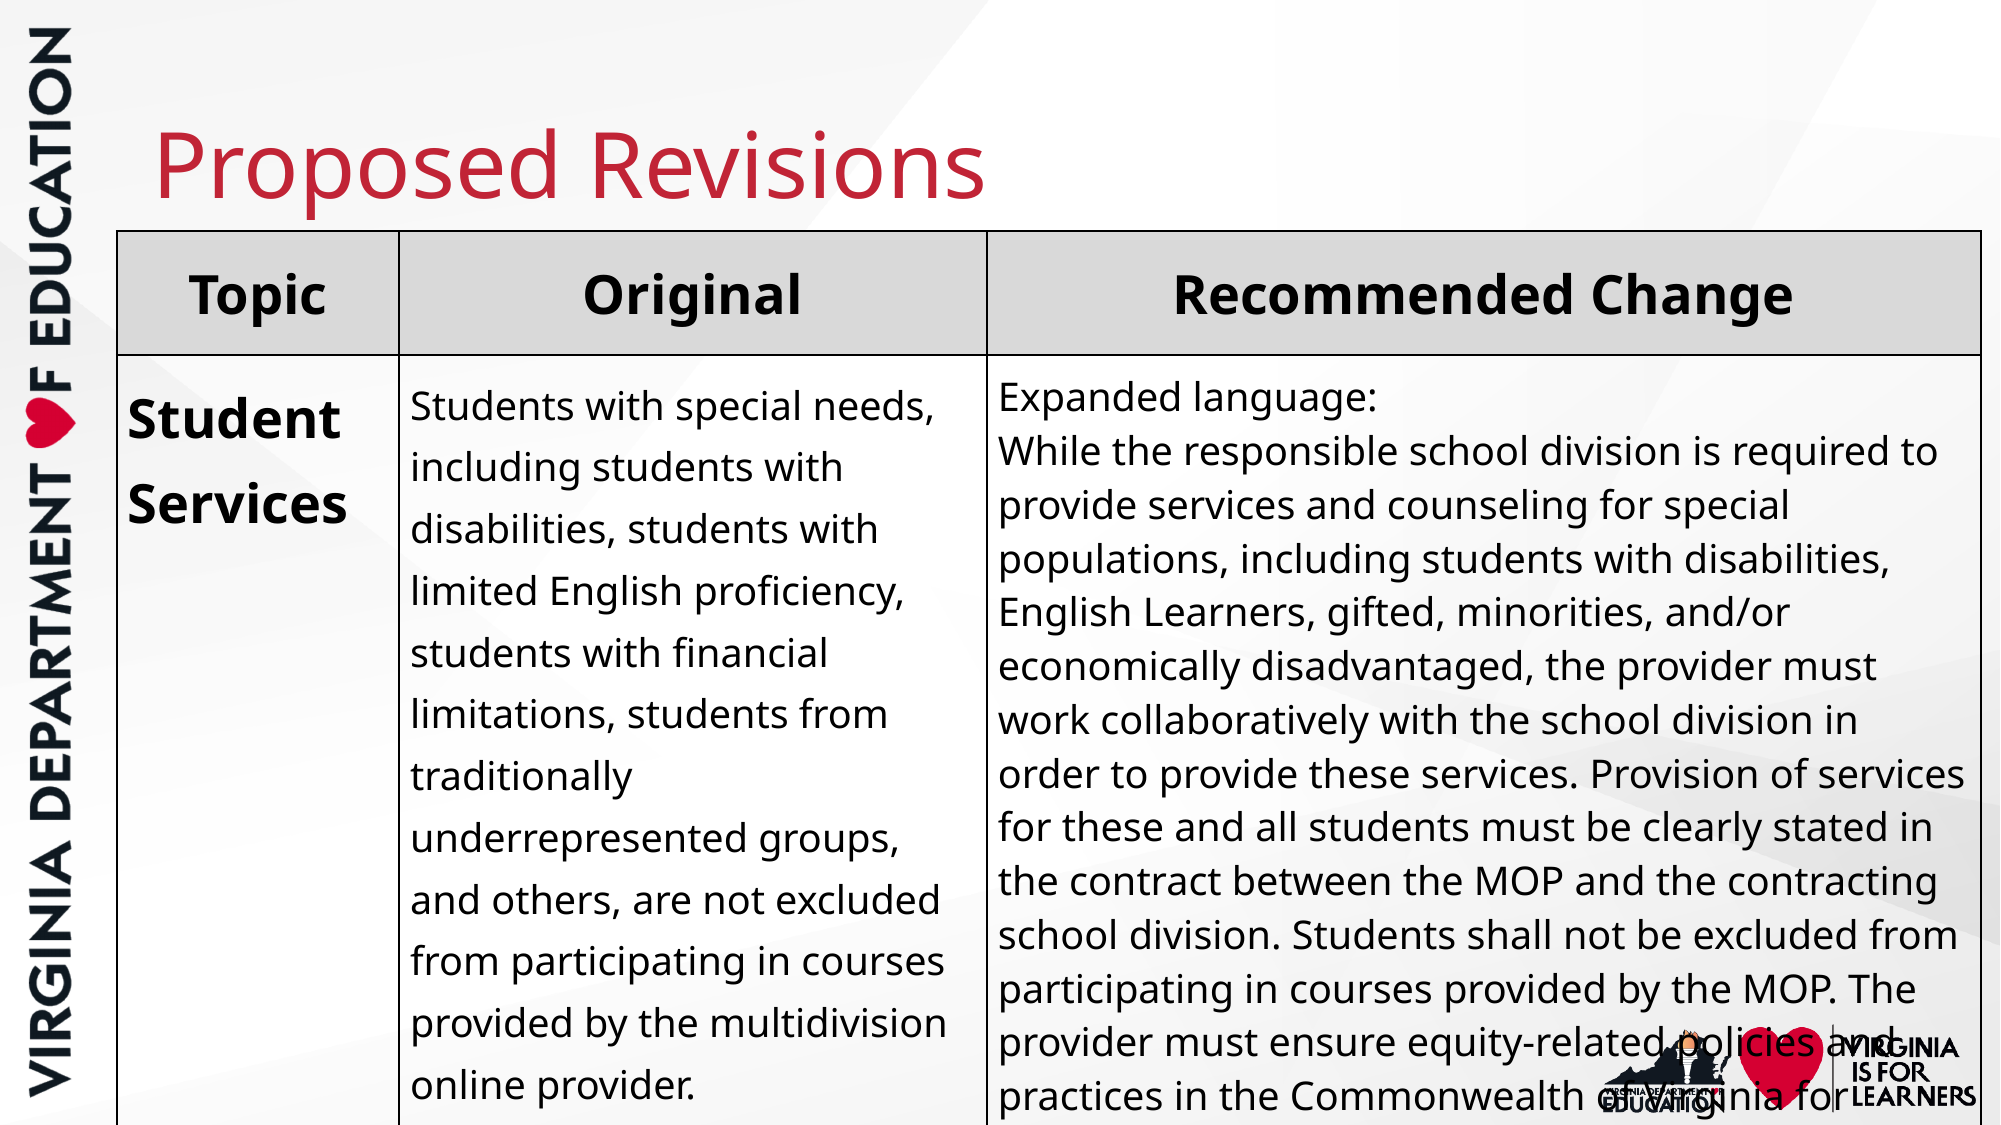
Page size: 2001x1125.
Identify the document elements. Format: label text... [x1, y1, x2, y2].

table_cell Students with special needs, including students with disabilities, students with limited English proficiency, students with financial limitations, students from traditionally underrepresented groups, and others, are not excluded from participating in courses provided by the multidivision online provider. [400, 356, 986, 1125]
table_header Topic [118, 232, 398, 354]
table_header Original [400, 232, 986, 354]
picture [0, 0, 2000, 1125]
table_cell Expanded language: While the responsible school division is required to provide services and counseling for special populations, including students with disabilities, English Learners, gifted, minorities, and/or economically disadvantaged, the provider must work collaboratively with the school division in order to provide these services. Provision of services for these and all students must be clearly stated in the contract between the MOP and the contracting school division. Students shall not be excluded from participating in courses provided by the MOP. The provider must ensure equity-related policies and practices in the Commonwealth of Virginia for providing access to all students. [988, 356, 1980, 1125]
table_header Recommended Change [988, 232, 1980, 354]
title Proposed Revisions [137, 59, 1863, 230]
table_cell Student Services [118, 356, 398, 1125]
